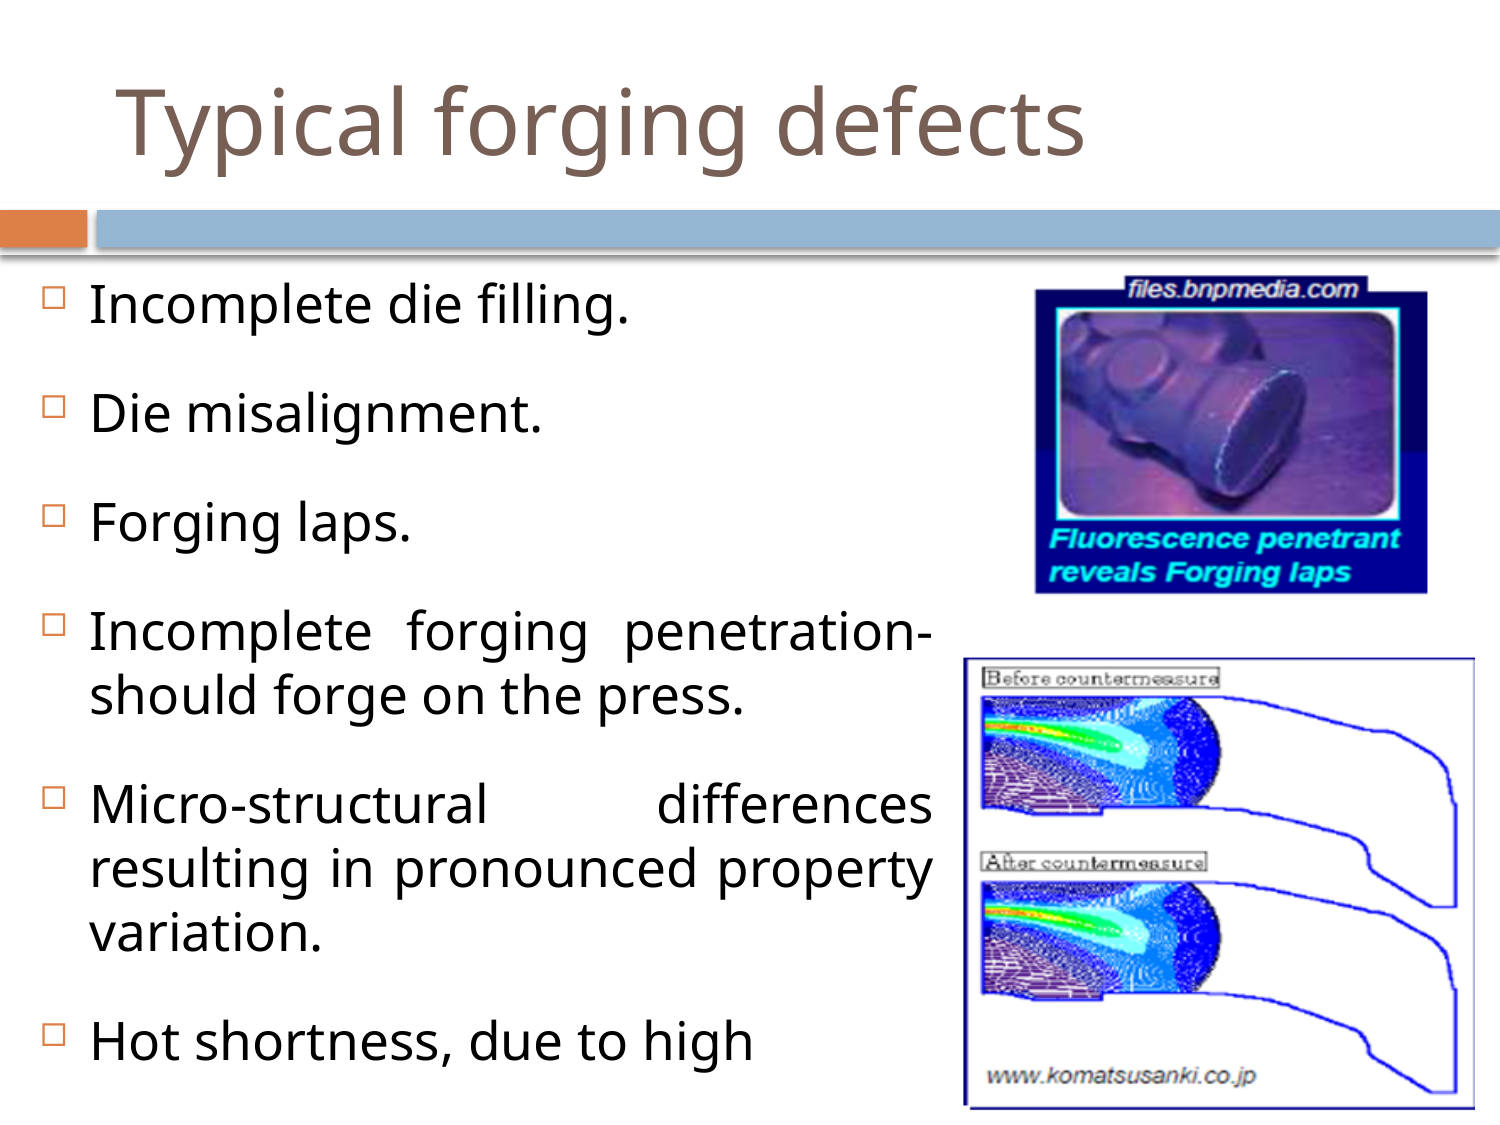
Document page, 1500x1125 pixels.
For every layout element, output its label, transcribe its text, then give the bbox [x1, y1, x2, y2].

list Incomplete die filling. Die misalignment. Forging laps. Incomplete forging penetration- should forge on the press. Micro-structural differences resulting in pronounced property variation. Hot shortness, due to high [24, 262, 950, 1088]
title Typical forging defects [100, 37, 1438, 200]
picture [962, 274, 1476, 1113]
